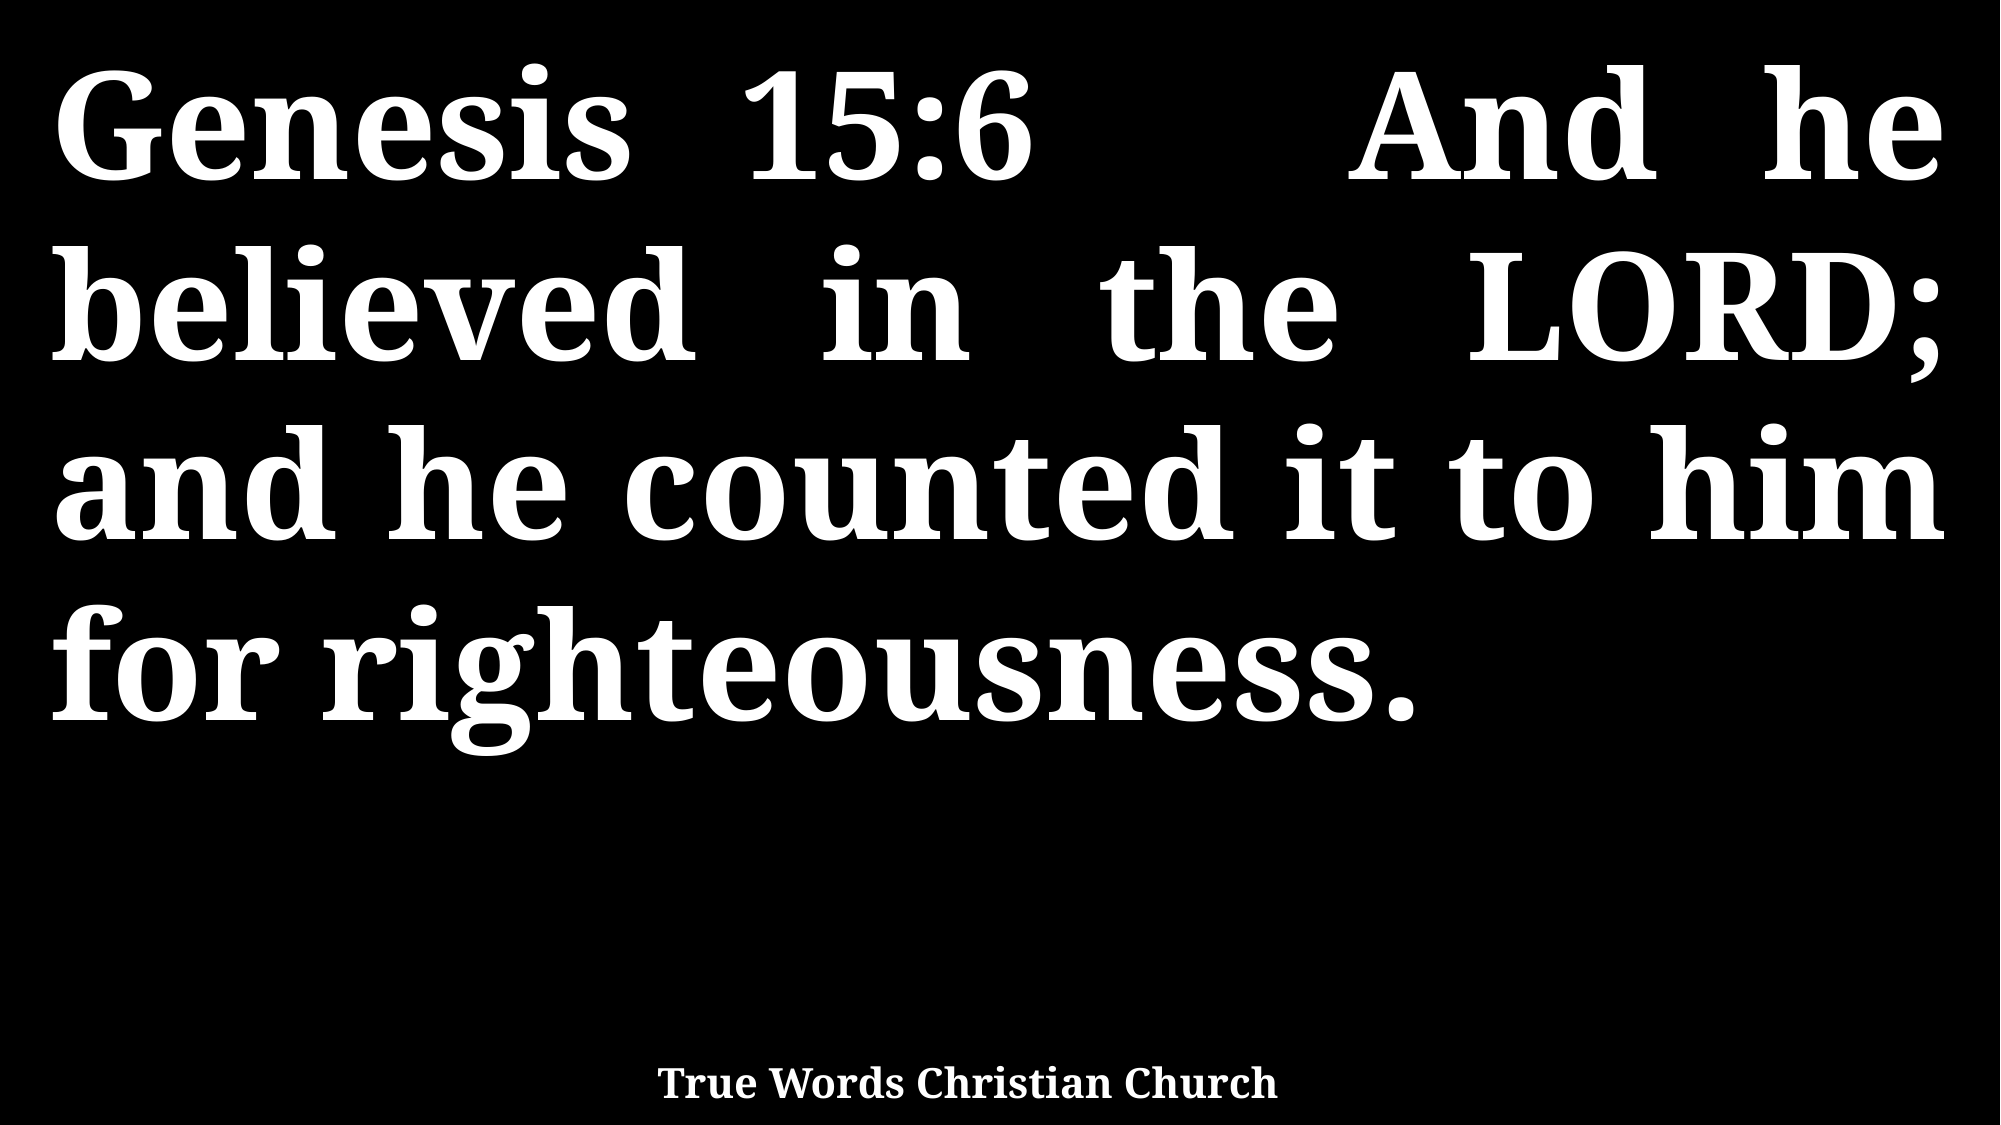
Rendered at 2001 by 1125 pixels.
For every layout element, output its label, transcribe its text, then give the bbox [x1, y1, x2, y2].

text_box True Words Christian Church [642, 1049, 1294, 1114]
text_box Genesis 15:6 And he believed in the LORD; and he counted it to him for righteousness. [35, 22, 1965, 758]
